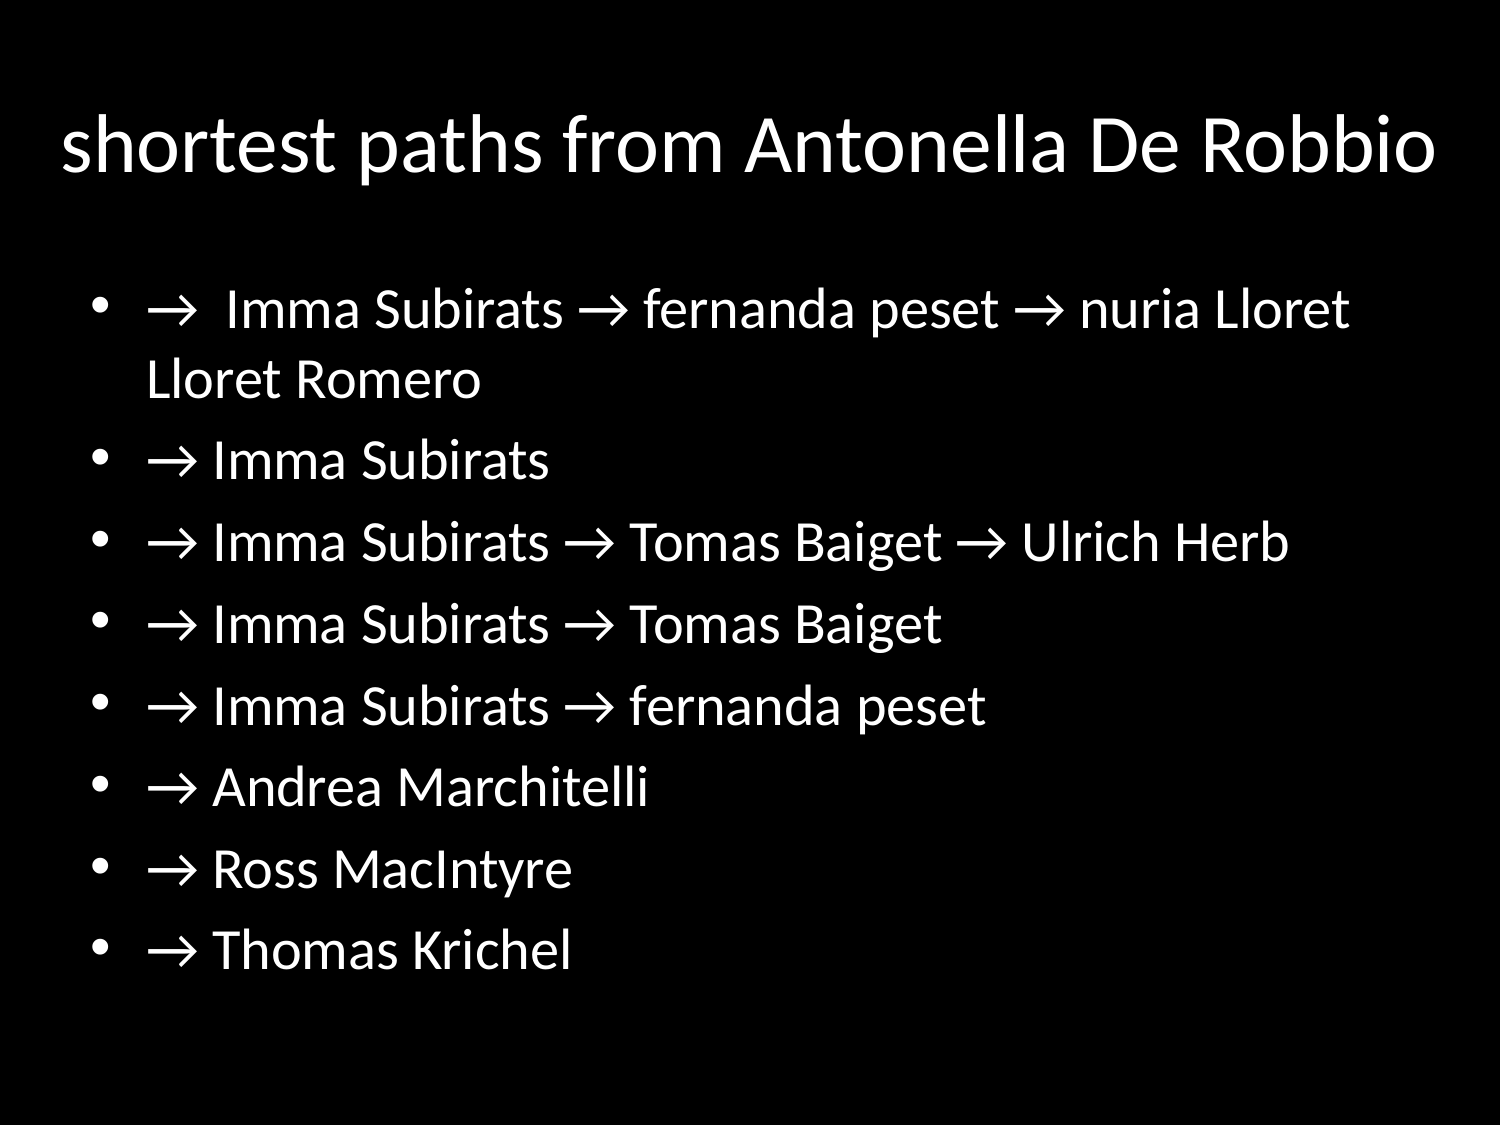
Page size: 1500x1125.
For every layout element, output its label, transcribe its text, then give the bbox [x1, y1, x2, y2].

title shortest paths from Antonella De Robbio [37, 44, 1463, 233]
list → Imma Subirats → fernanda peset → nuria Lloret Lloret Romero → Imma Subirats → Imma Subirats → Tomas Baiget → Ulrich Herb → Imma Subirats → Tomas Baiget → Imma Subirats → fernanda peset → Andrea Marchitelli → Ross MacIntyre → Thomas Krichel [74, 262, 1426, 1076]
